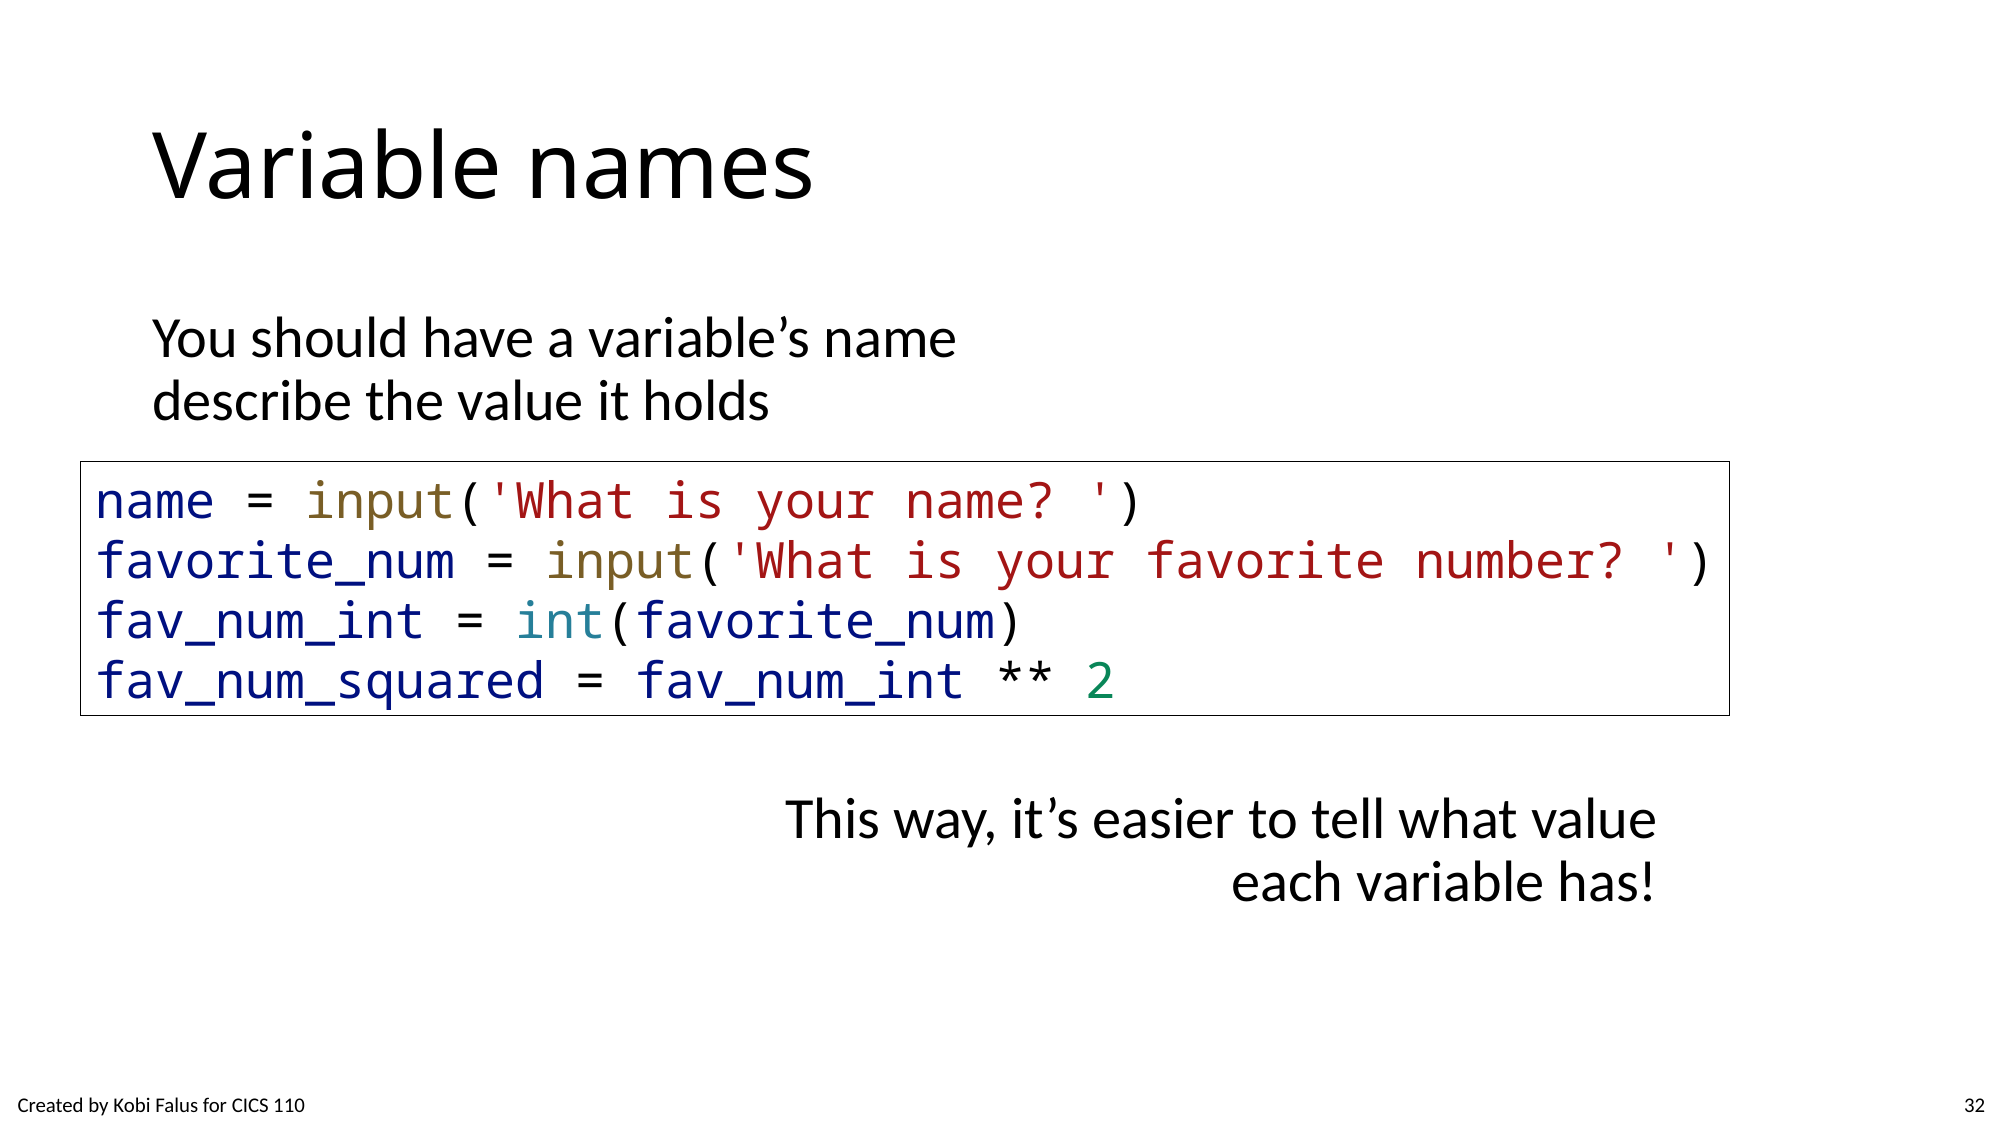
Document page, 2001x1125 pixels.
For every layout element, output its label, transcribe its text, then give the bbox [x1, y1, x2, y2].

title Variable names [137, 59, 1863, 278]
text_box This way, it’s easier to tell what value each variable has! [766, 780, 1673, 943]
text_box name = input('What is your name? ') favorite_num = input('What is your favorite number? ') fav_num_int = int(favorite_num) fav_num_squared = fav_num_int ** 2 [80, 461, 1730, 716]
list You should have a variable’s name describe the value it holds [137, 299, 1044, 461]
